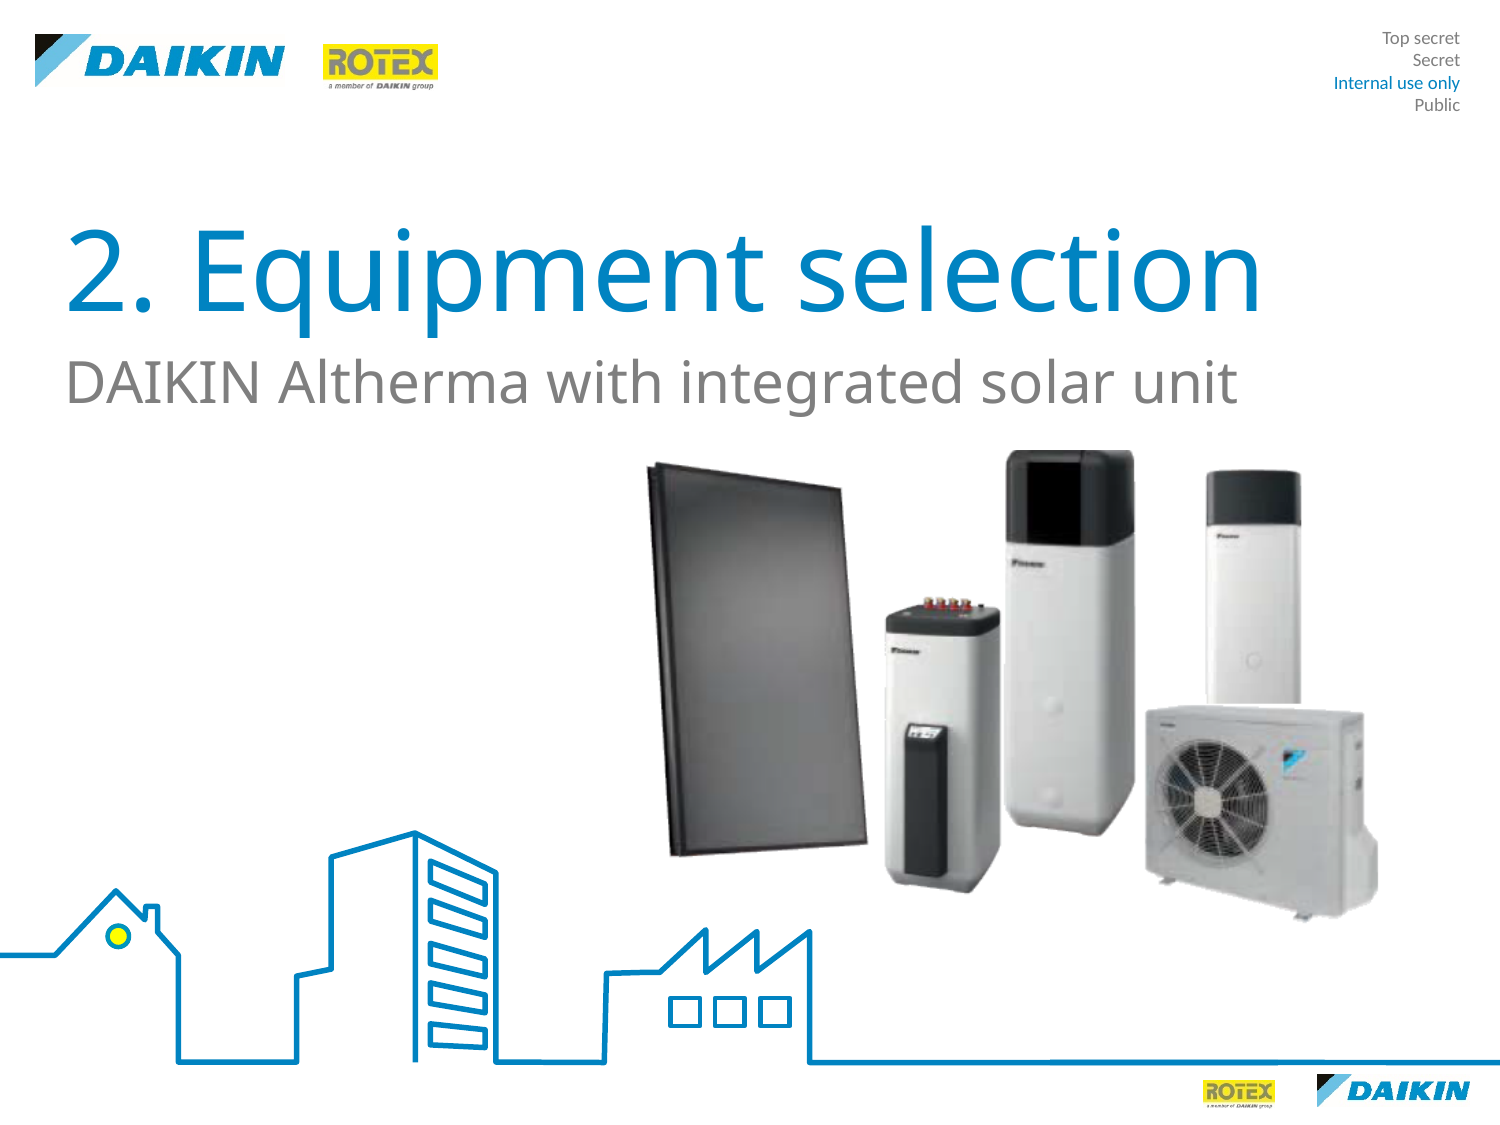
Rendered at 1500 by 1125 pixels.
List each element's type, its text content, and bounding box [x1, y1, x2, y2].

picture [630, 449, 1401, 926]
list DAIKIN Altherma with integrated solar unit [50, 337, 1475, 505]
picture [35, 34, 285, 87]
picture [1317, 1074, 1470, 1107]
picture [323, 44, 438, 91]
list 2. Equipment selection [50, 149, 1475, 337]
picture [1203, 1080, 1275, 1109]
